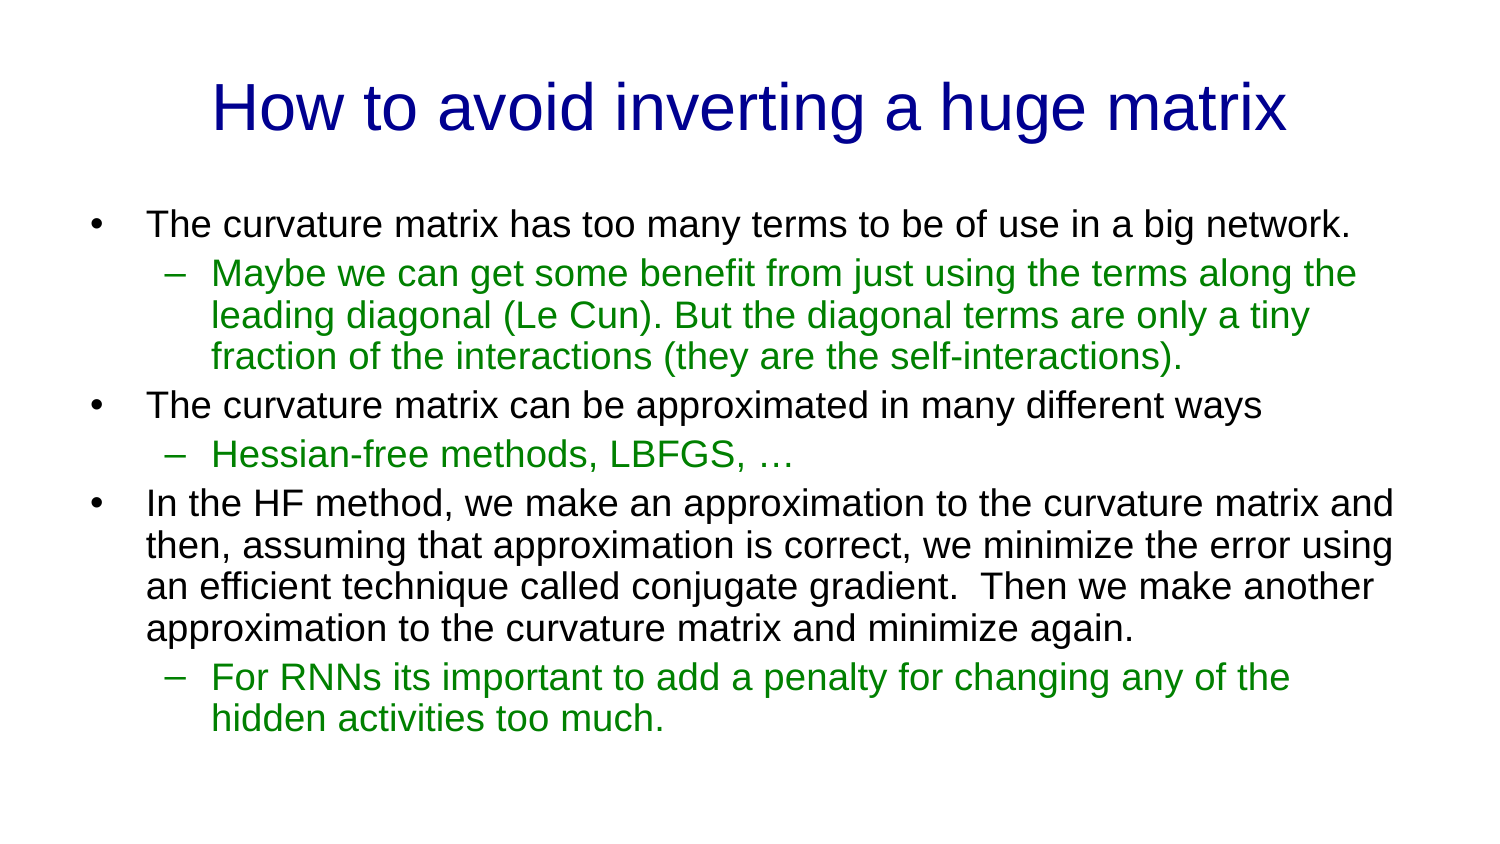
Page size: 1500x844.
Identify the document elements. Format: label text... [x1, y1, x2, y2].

list The curvature matrix has too many terms to be of use in a big network. Maybe we can get some benefit from just using the terms along the leading diagonal (Le Cun). But the diagonal terms are only a tiny fraction of the interactions (they are the self-interactions). The curvature matrix can be approximated in many different ways Hessian-free methods, LBFGS, … In the HF method, we make an approximation to the curvature matrix and then, assuming that approximation is correct, we minimize the error using an efficient technique called conjugate gradient. Then we make another approximation to the curvature matrix and minimize again. For RNNs its important to add a penalty for changing any of the hidden activities too much. [75, 196, 1425, 754]
title How to avoid inverting a huge matrix [75, 33, 1425, 175]
